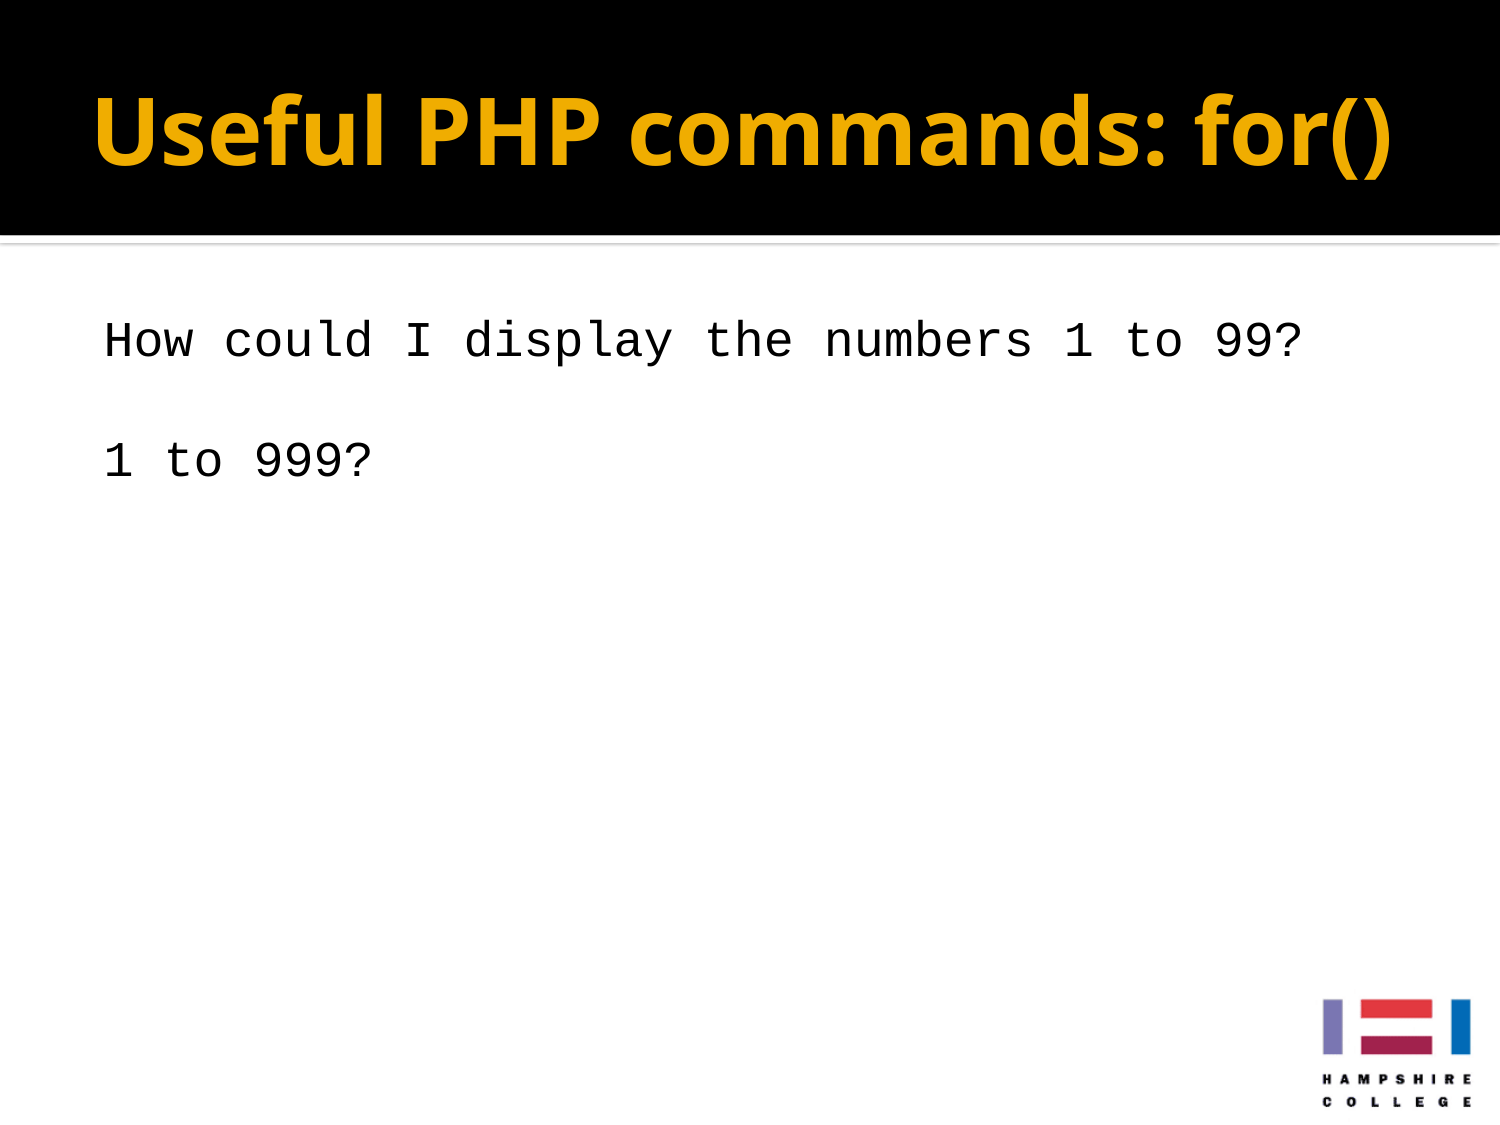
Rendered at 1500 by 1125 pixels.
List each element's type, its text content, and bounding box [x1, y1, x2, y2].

list How could I display the numbers 1 to 99? 1 to 999? [75, 291, 1425, 1100]
picture [1299, 978, 1500, 1125]
title Useful PHP commands: for() [75, 25, 1425, 231]
